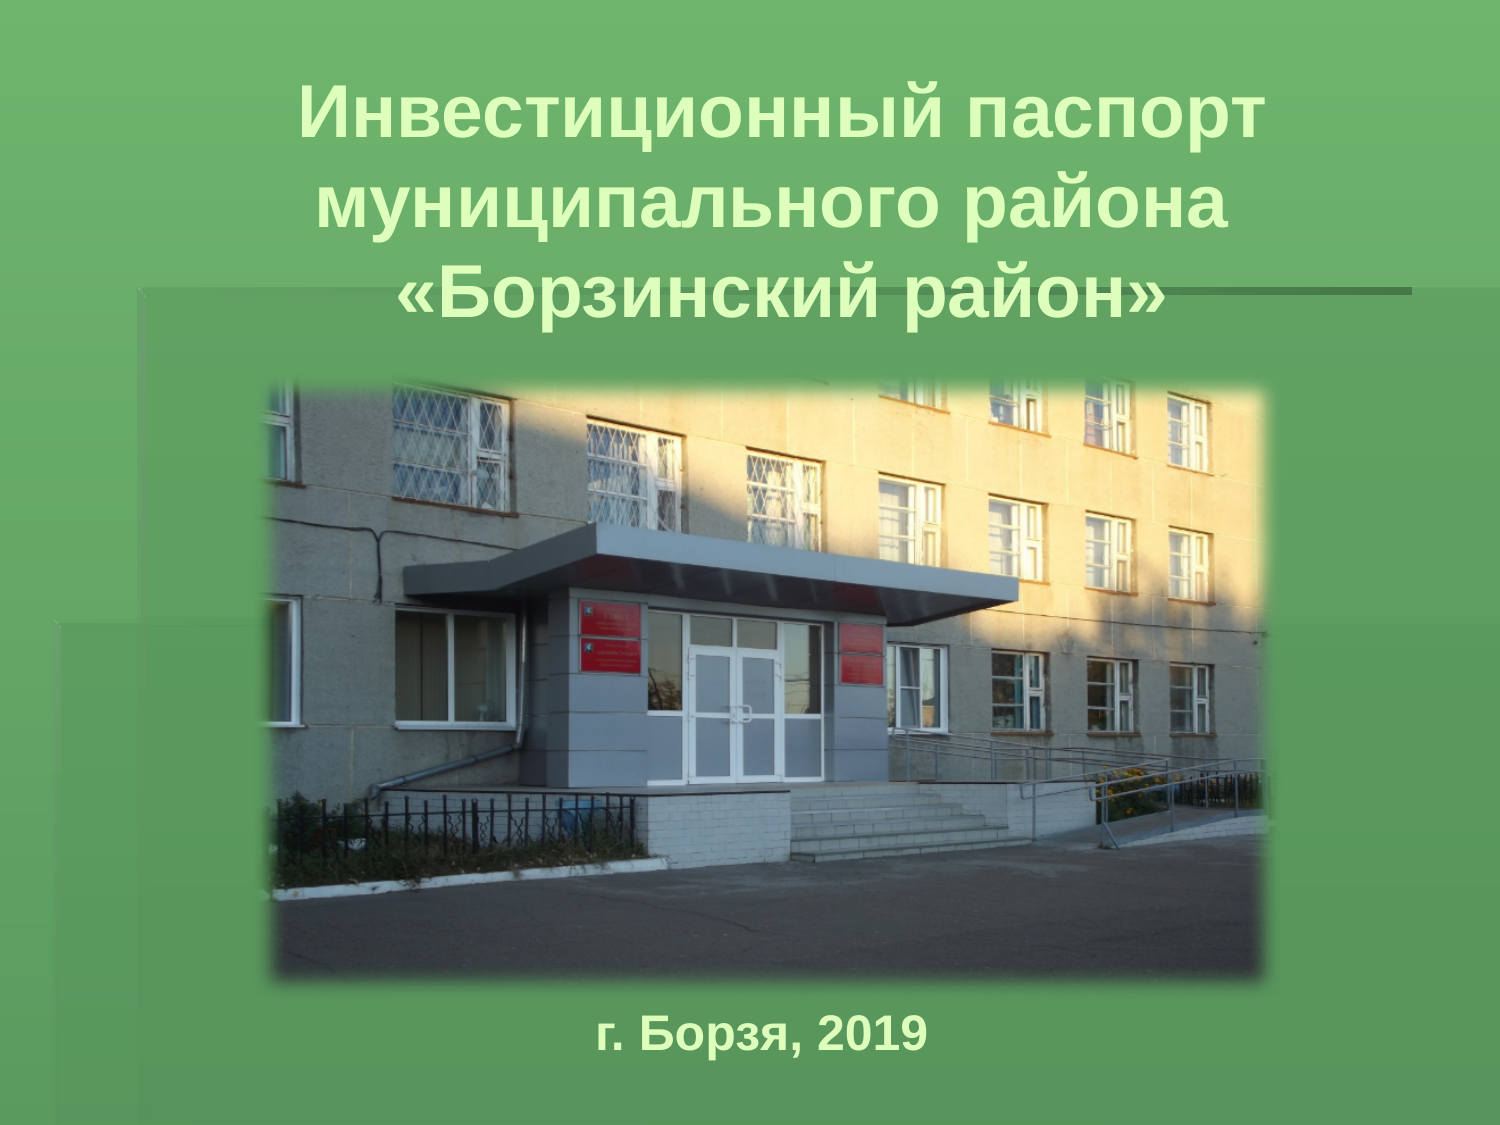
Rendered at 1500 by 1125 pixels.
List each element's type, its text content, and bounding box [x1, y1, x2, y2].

picture [253, 373, 1282, 1000]
title Инвестиционный паспорт муниципального района «Борзинский район» [64, 54, 1500, 351]
subtitle г. Борзя, 2019 [537, 1008, 987, 1071]
